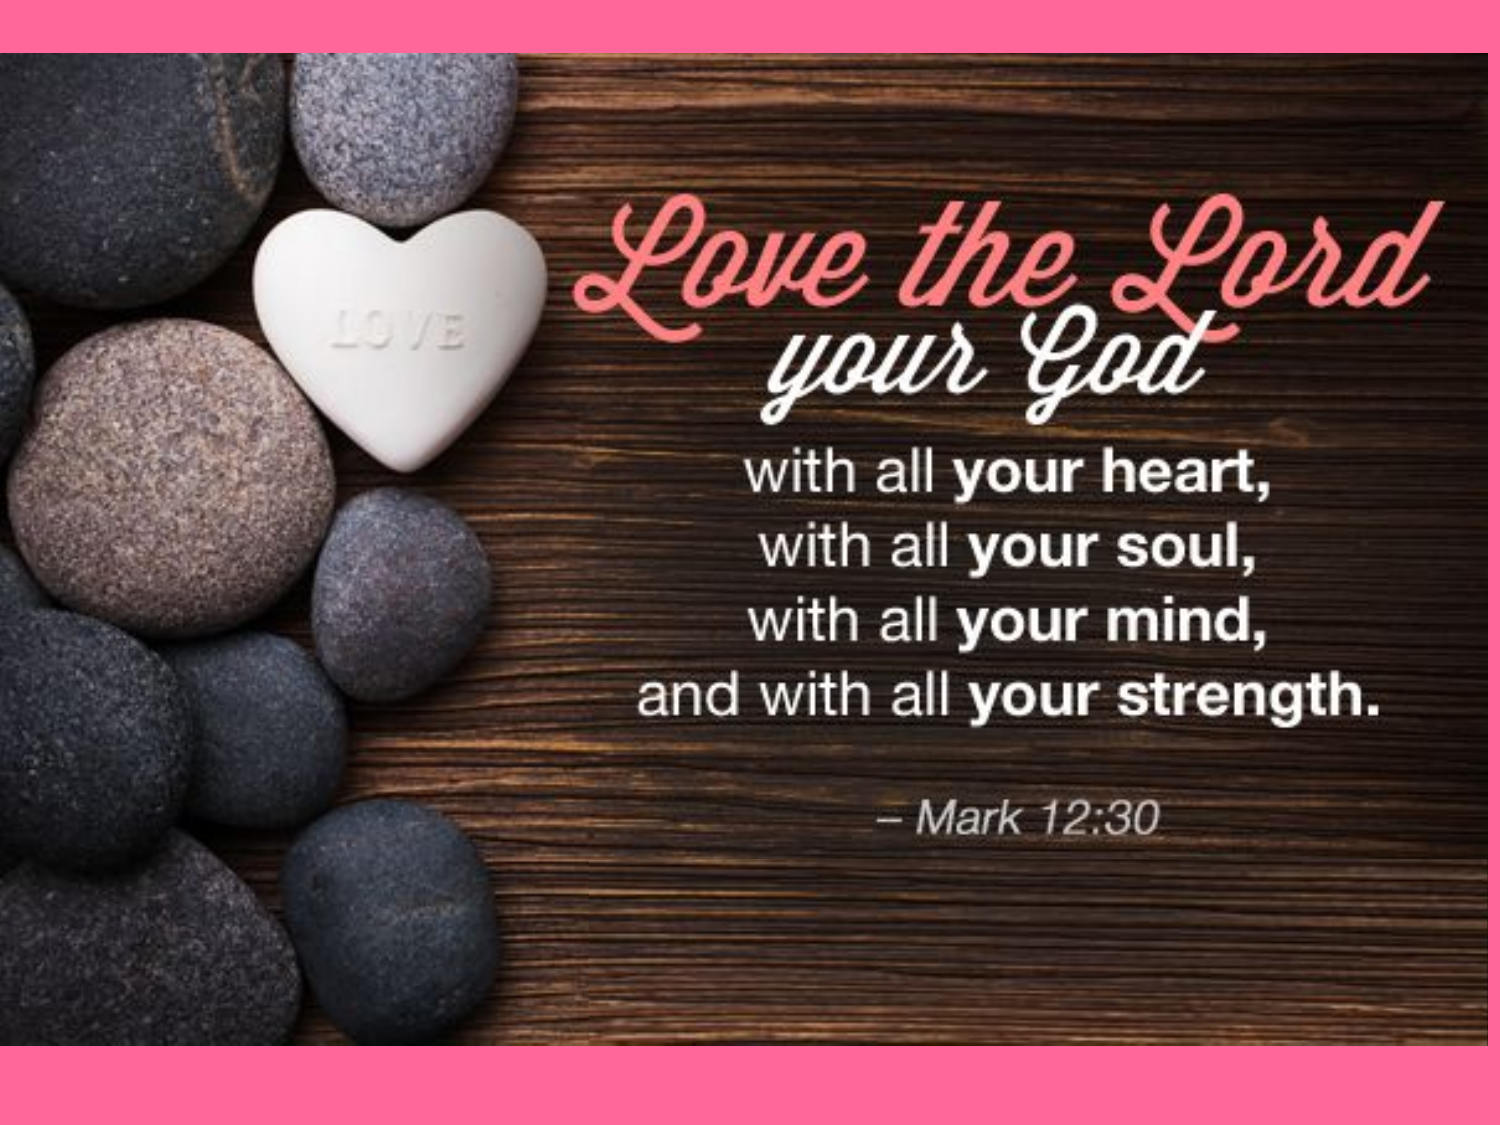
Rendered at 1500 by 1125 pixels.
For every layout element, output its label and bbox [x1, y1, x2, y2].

picture [0, 53, 1488, 1046]
